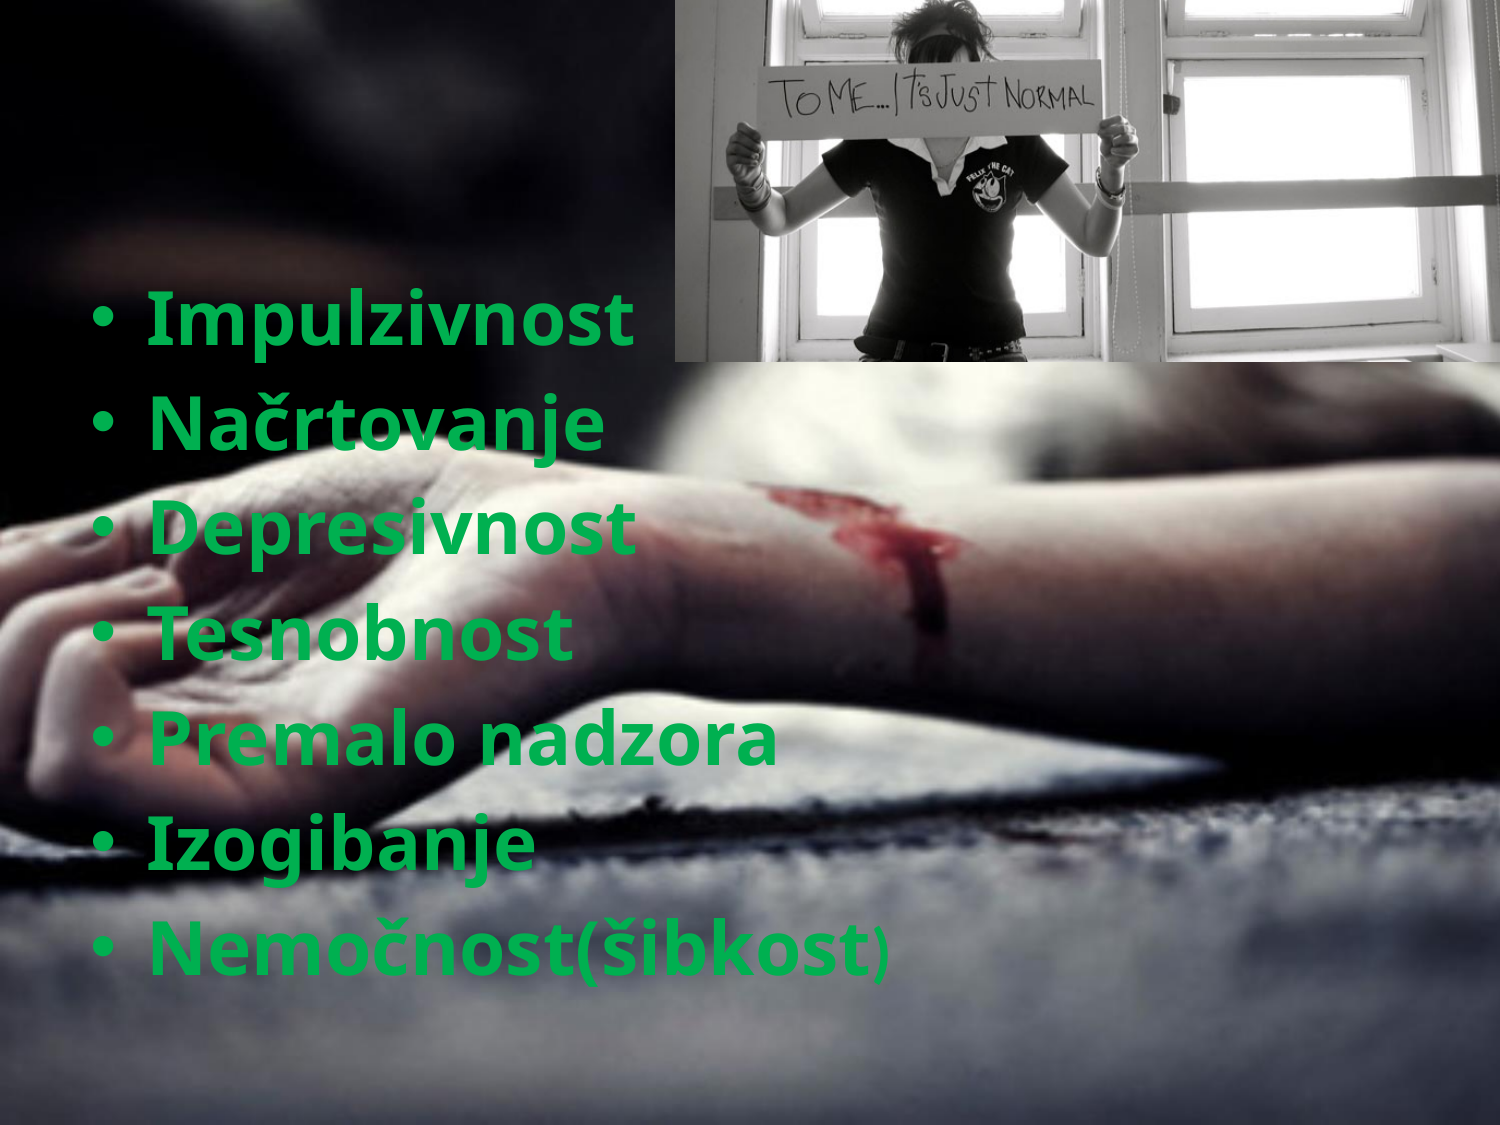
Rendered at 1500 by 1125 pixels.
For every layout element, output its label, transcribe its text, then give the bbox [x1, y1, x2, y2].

picture [0, 0, 1500, 1125]
list Impulzivnost Načrtovanje Depresivnost Tesnobnost Premalo nadzora Izogibanje Nemočnost(šibkost) [75, 262, 1425, 1005]
